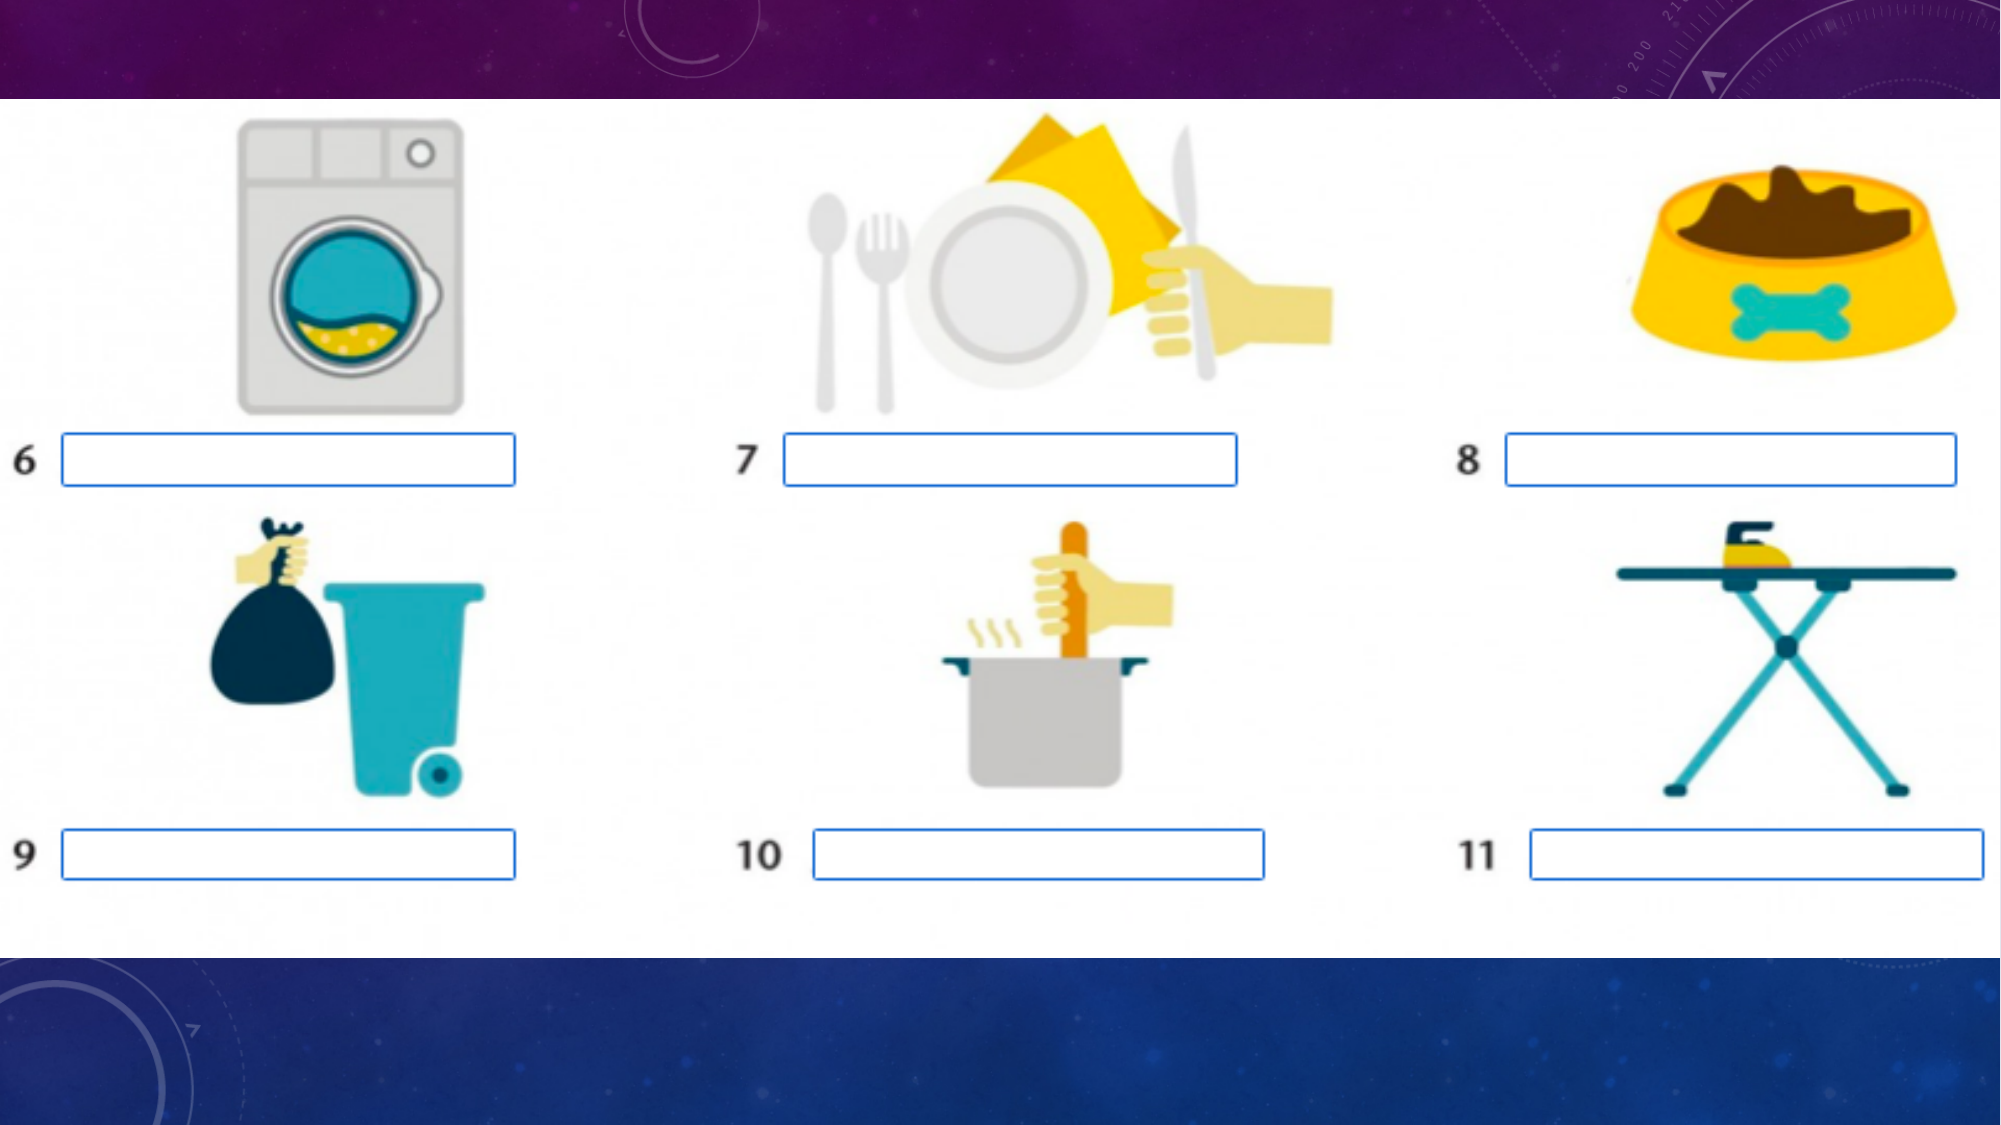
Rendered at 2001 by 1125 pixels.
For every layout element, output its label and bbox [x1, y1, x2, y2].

list [0, 99, 2000, 958]
picture [0, 0, 2001, 1125]
